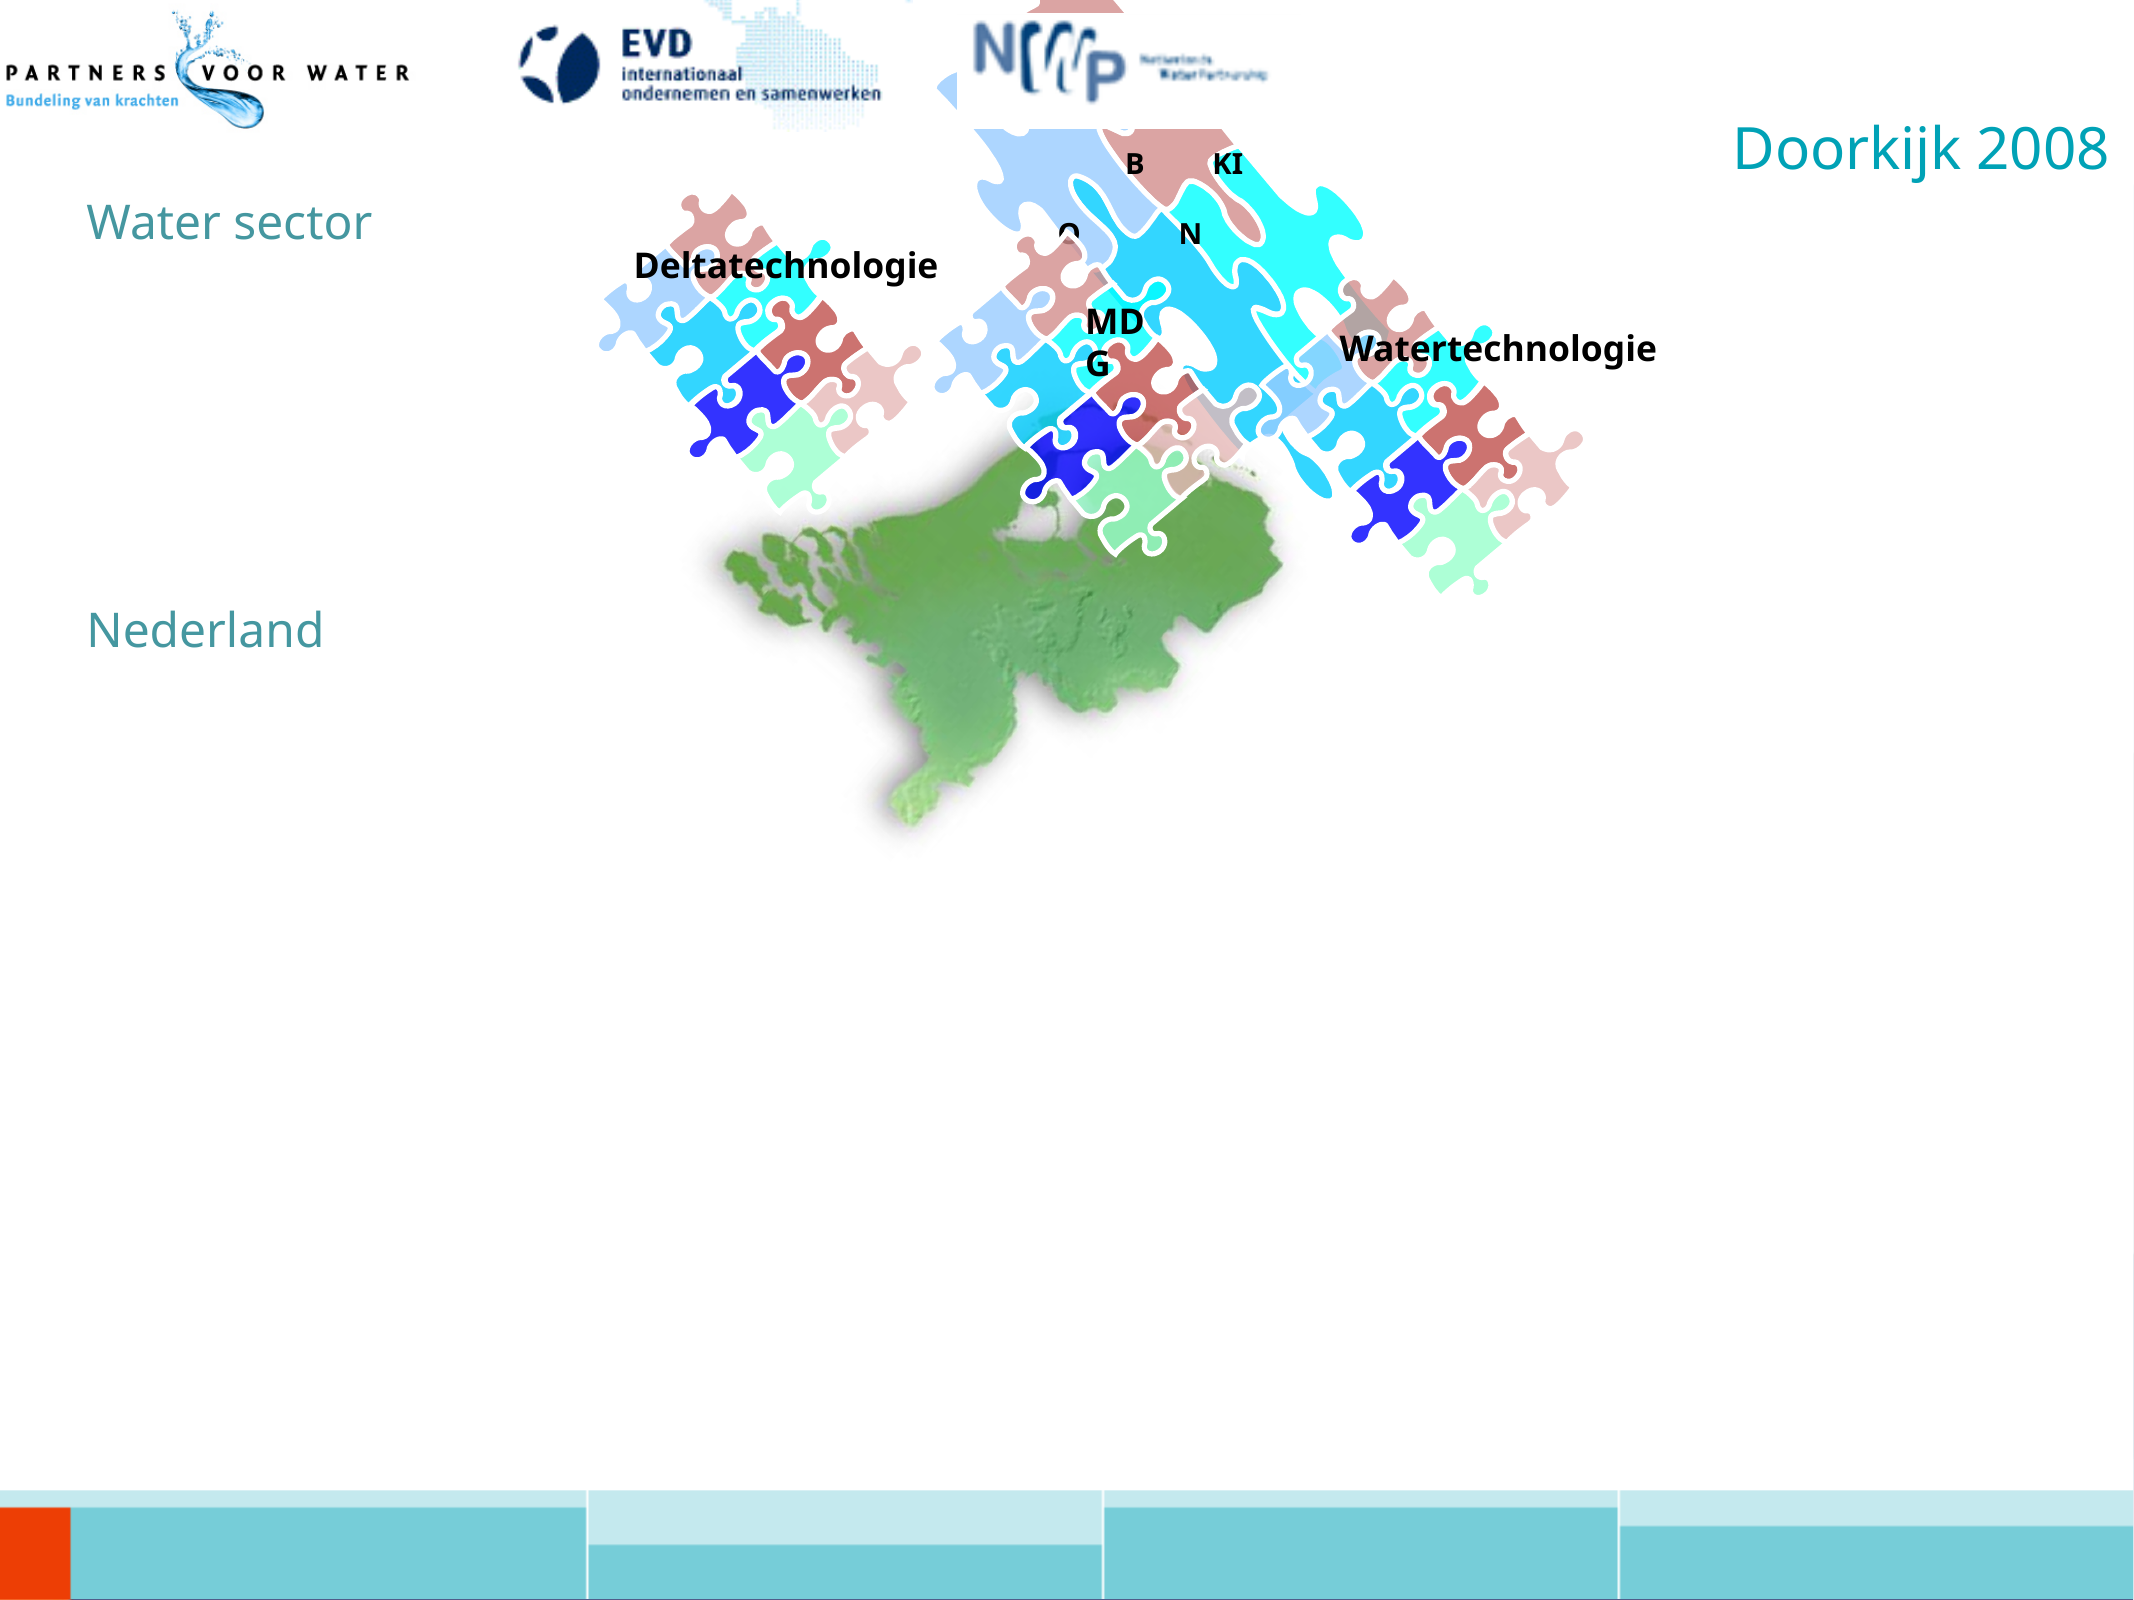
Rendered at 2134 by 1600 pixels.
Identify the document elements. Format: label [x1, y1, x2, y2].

text_box [0, 524, 1318, 908]
text_box [0, 0, 1301, 146]
text_box [0, 64, 1680, 515]
picture [0, 0, 2134, 1600]
